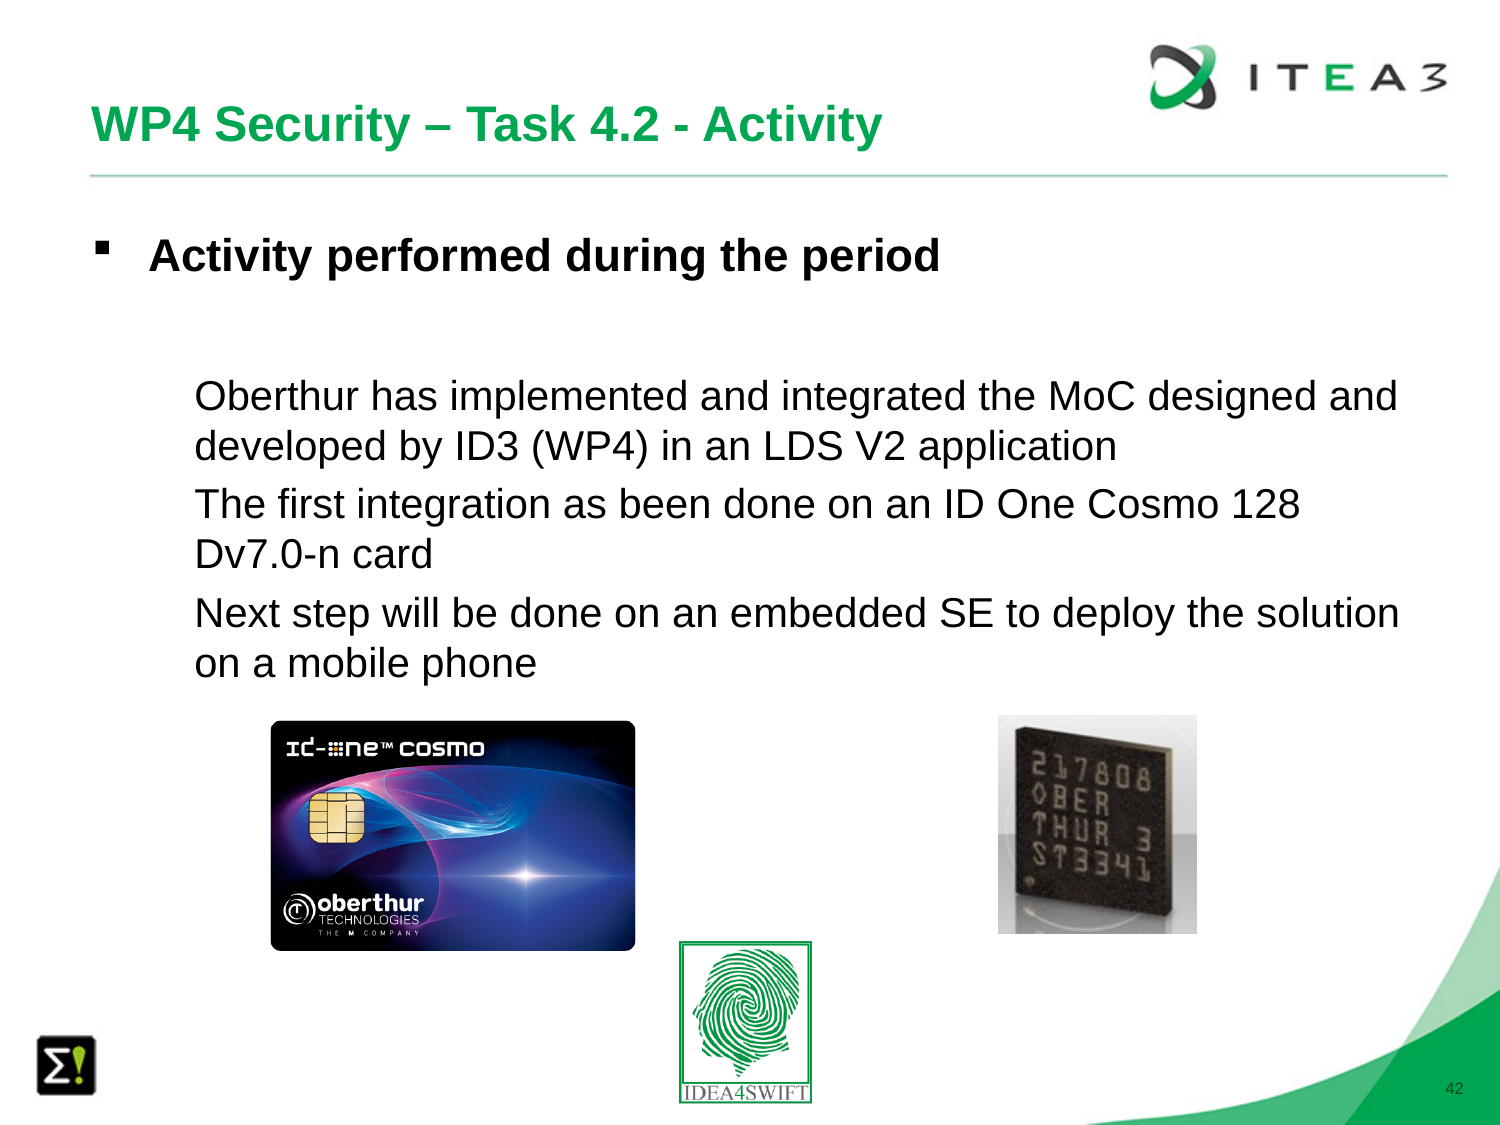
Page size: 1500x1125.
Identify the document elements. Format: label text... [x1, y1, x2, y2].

picture [0, 0, 1500, 1125]
list Activity performed during the period Oberthur has implemented and integrated the MoC designed and developed by ID3 (WP4) in an LDS V2 application The first integration as been done on an ID One Cosmo 128 Dv7.0-n card Next step will be done on an embedded SE to deploy the solution on a mobile phone [76, 218, 1447, 1046]
title WP4 Security – Task 4.2 - Activity [76, 23, 1099, 160]
